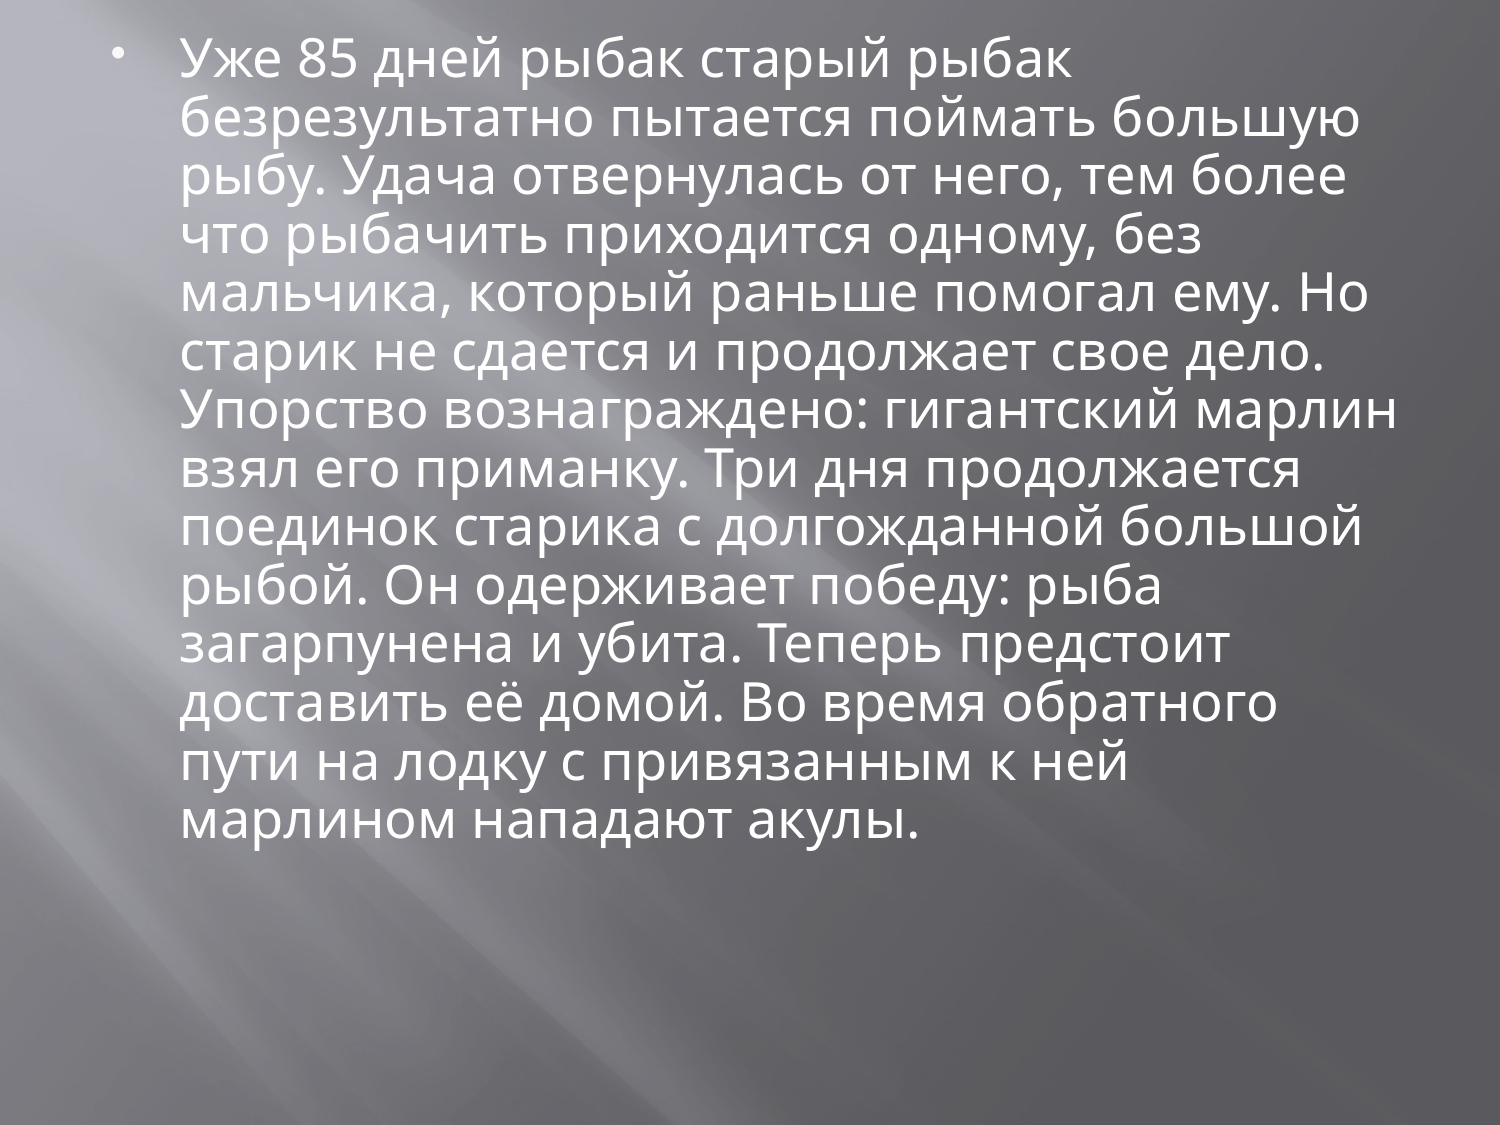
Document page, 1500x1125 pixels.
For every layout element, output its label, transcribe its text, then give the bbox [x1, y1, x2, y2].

list Уже 85 дней рыбак старый рыбак безрезультатно пытается поймать большую рыбу. Удача отвернулась от него, тем более что рыбачить приходится одному, без мальчика, который раньше помогал ему. Но старик не сдается и продолжает свое дело. Упорство вознаграждено: гигантский марлин взял его приманку. Три дня продолжается поединок старика с долгожданной большой рыбой. Он одерживает победу: рыба загарпунена и убита. Теперь предстоит доставить её домой. Во время обратного пути на лодку с привязанным к ней марлином нападают акулы. [74, 23, 1426, 1125]
